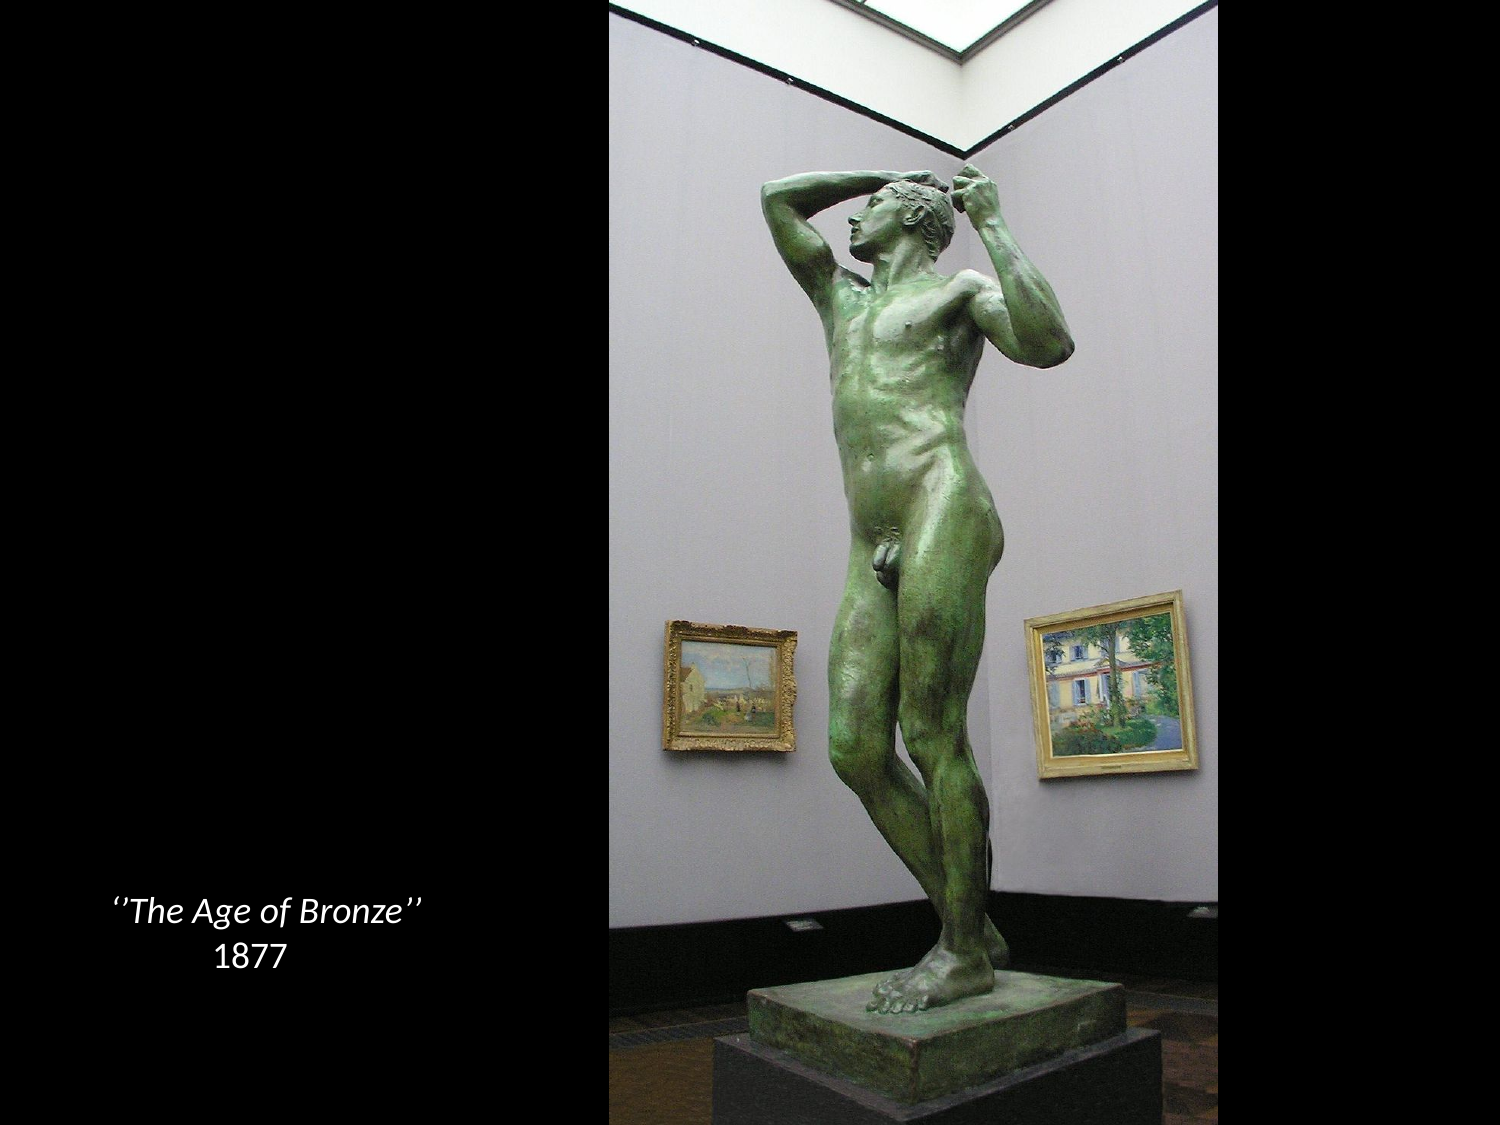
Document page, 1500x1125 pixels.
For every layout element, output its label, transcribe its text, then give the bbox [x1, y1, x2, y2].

text_box ‘’The Age of Bronze’’ 1877 [95, 878, 437, 984]
picture [609, 0, 1218, 1125]
